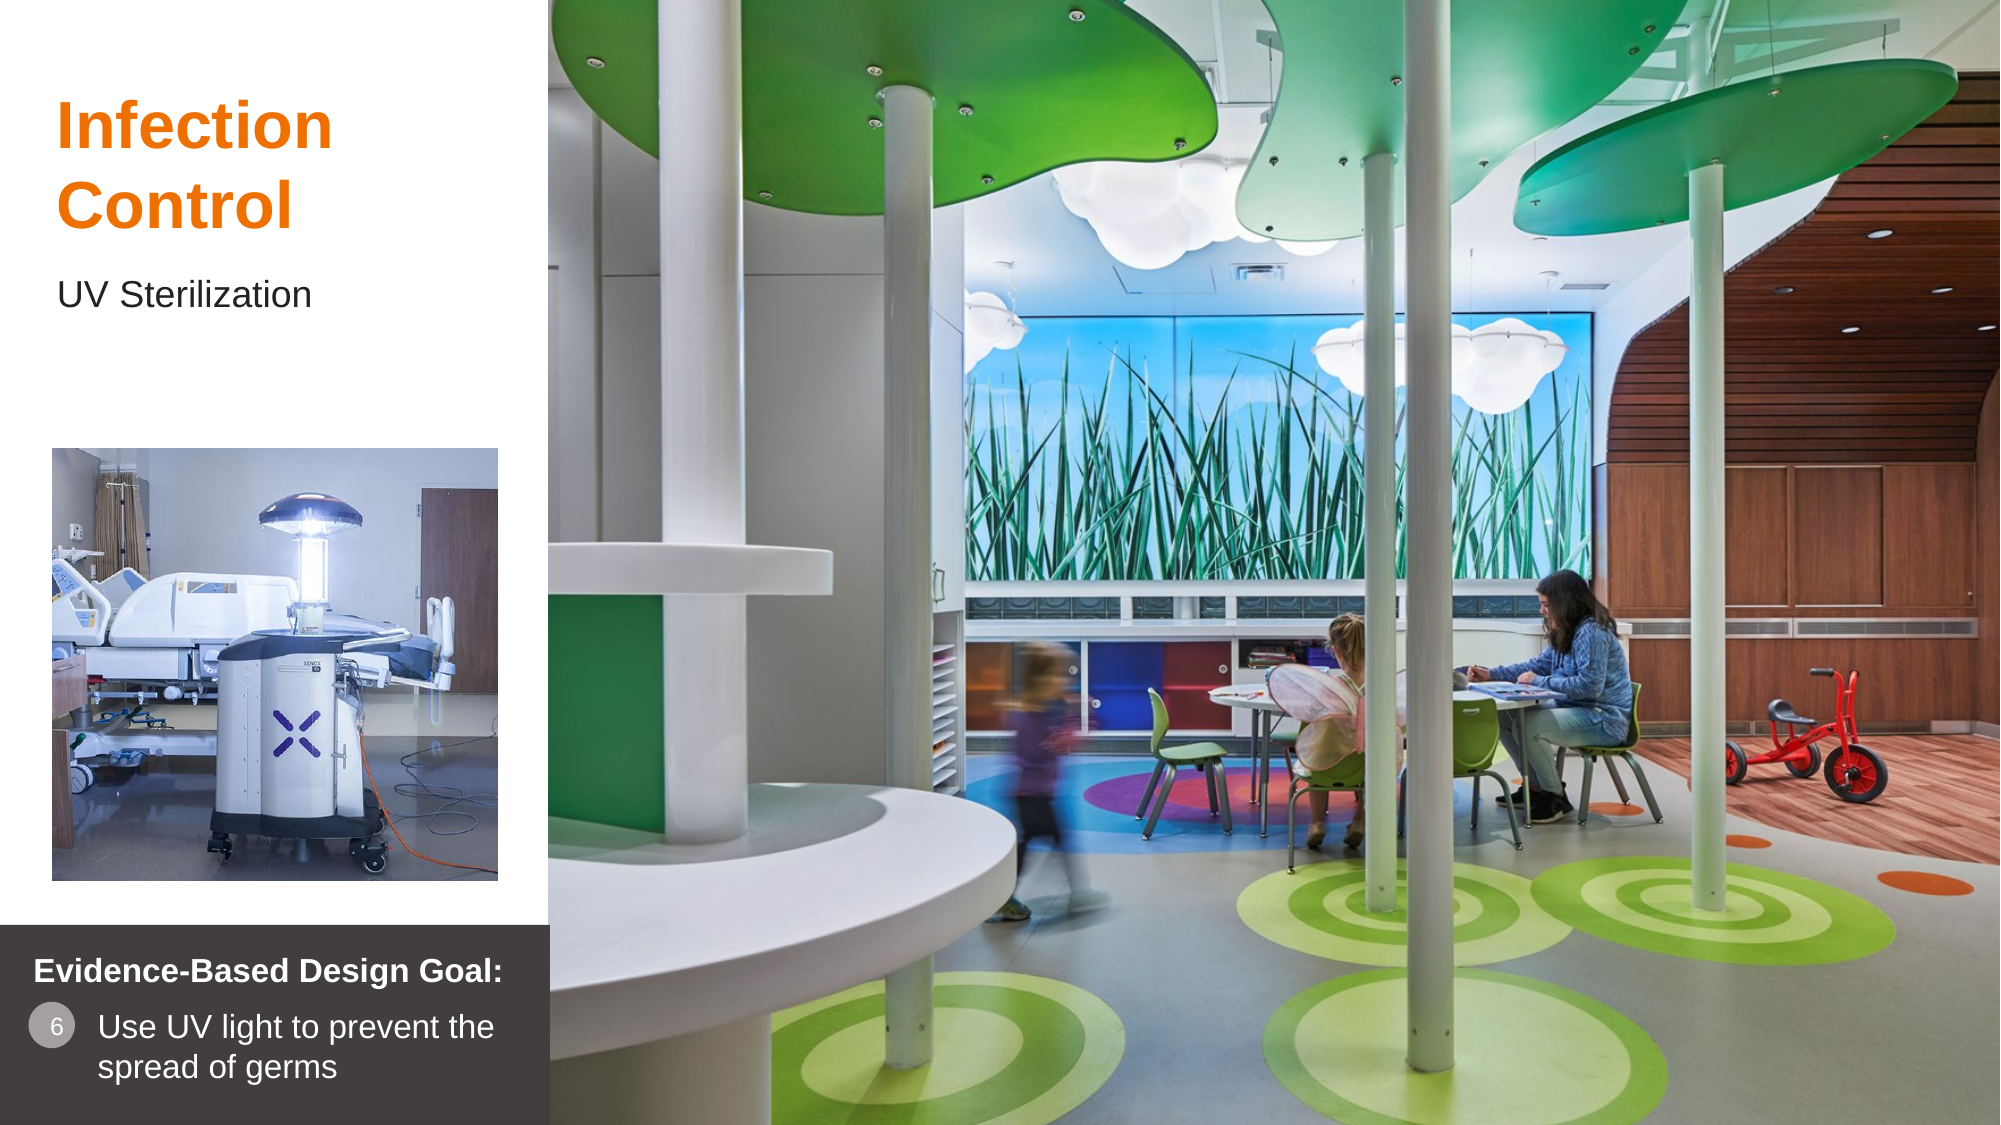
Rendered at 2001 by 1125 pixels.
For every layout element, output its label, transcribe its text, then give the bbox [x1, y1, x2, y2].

picture [548, 0, 2000, 1125]
text_box UV Sterilization [42, 262, 543, 368]
picture [51, 448, 499, 882]
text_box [0, 924, 551, 1125]
text_box Infection Control [41, 74, 480, 250]
